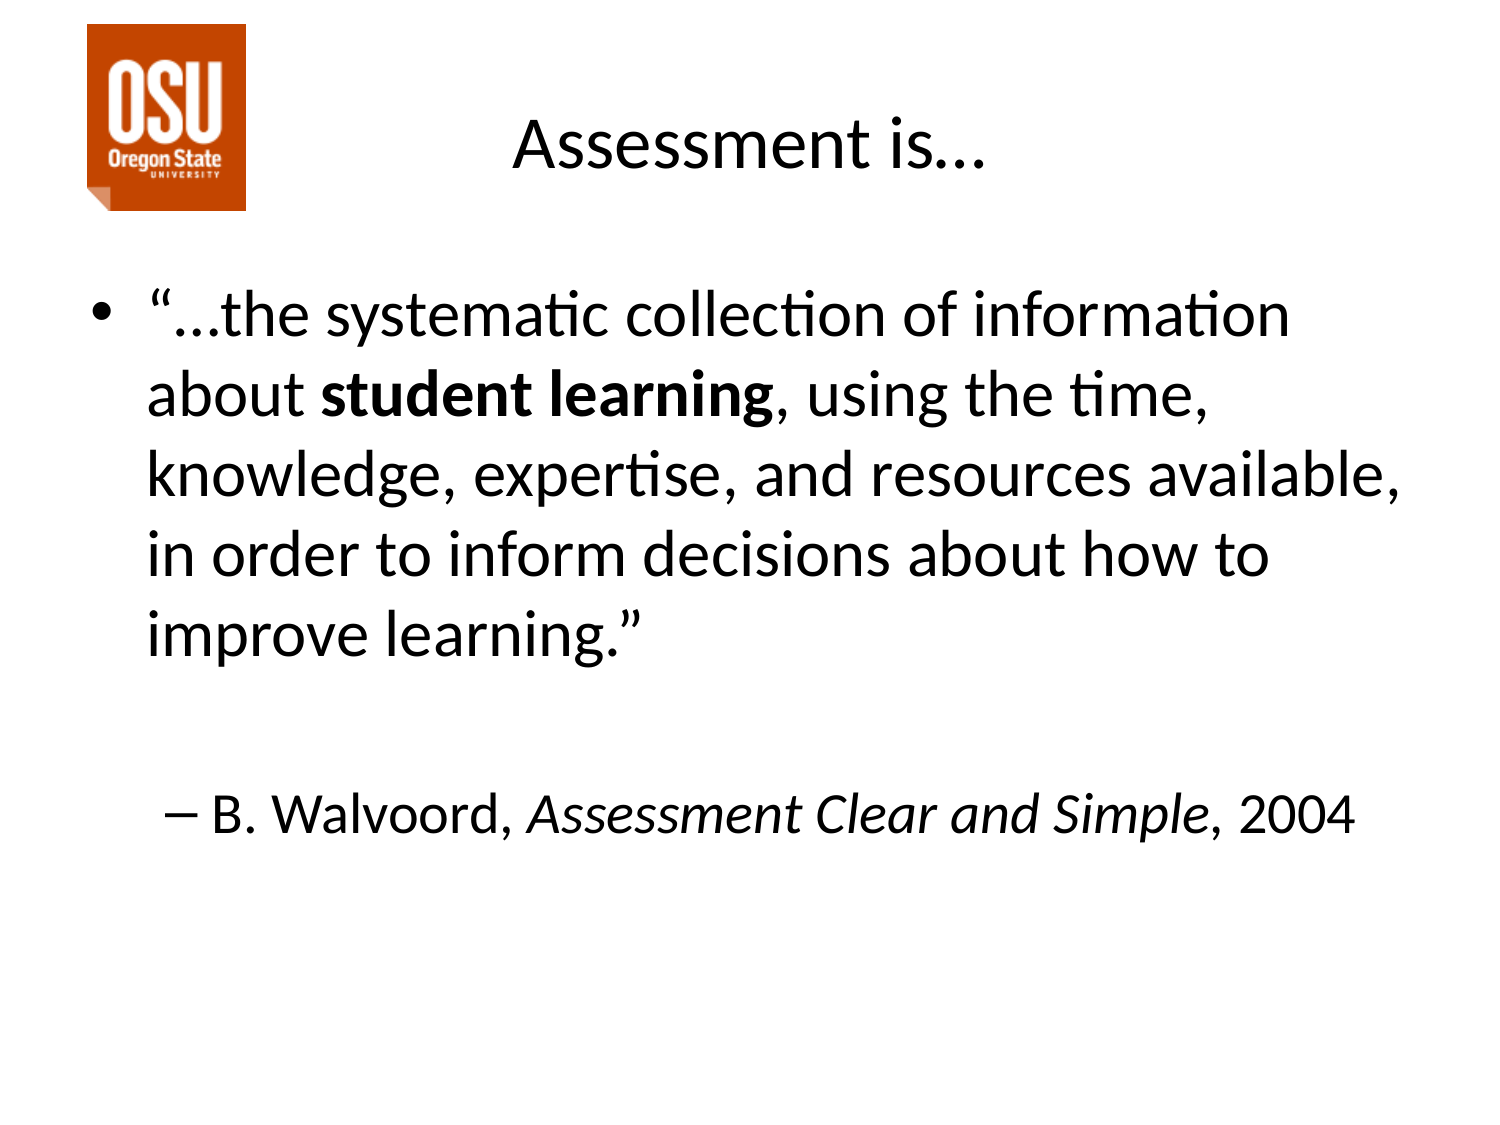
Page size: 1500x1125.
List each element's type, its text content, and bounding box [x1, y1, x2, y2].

title Assessment is… [75, 45, 1425, 233]
picture [87, 24, 246, 211]
list “…the systematic collection of information about student learning, using the time, knowledge, expertise, and resources available, in order to inform decisions about how to improve learning.” B. Walvoord, Assessment Clear and Simple, 2004 [75, 262, 1425, 1005]
